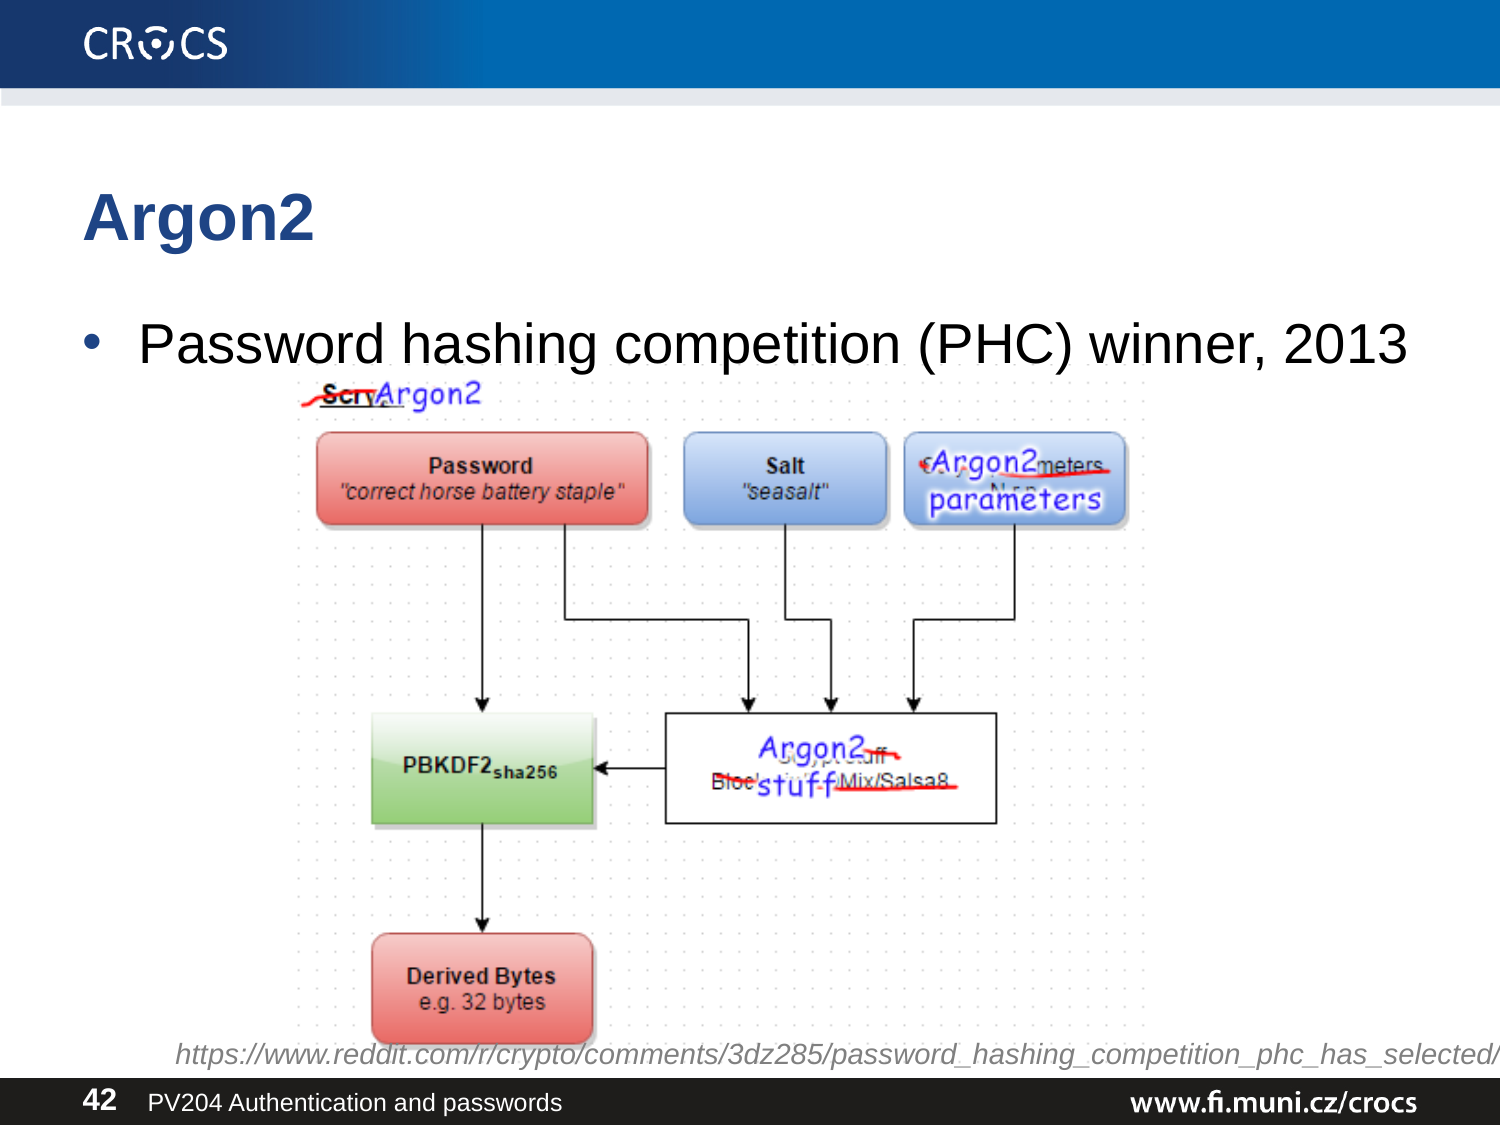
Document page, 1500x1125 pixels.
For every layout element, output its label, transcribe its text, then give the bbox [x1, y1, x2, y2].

text_box https://www.reddit.com/r/crypto/comments/3dz285/password_hashing_competition_phc_has_selected/ [160, 1027, 283, 1078]
footer PV204 Authentication and passwords [148, 1078, 623, 1125]
slide_number 42 [82, 1078, 148, 1125]
list Password hashing competition (PHC) winner, 2013 [82, 306, 1433, 988]
title Argon2 [82, 148, 1433, 280]
picture [0, 0, 1500, 1125]
text_box https://www.reddit.com/r/crypto/comments/3dz285/password_hashing_competition_phc_has_selected/ [1154, 1027, 1500, 1078]
